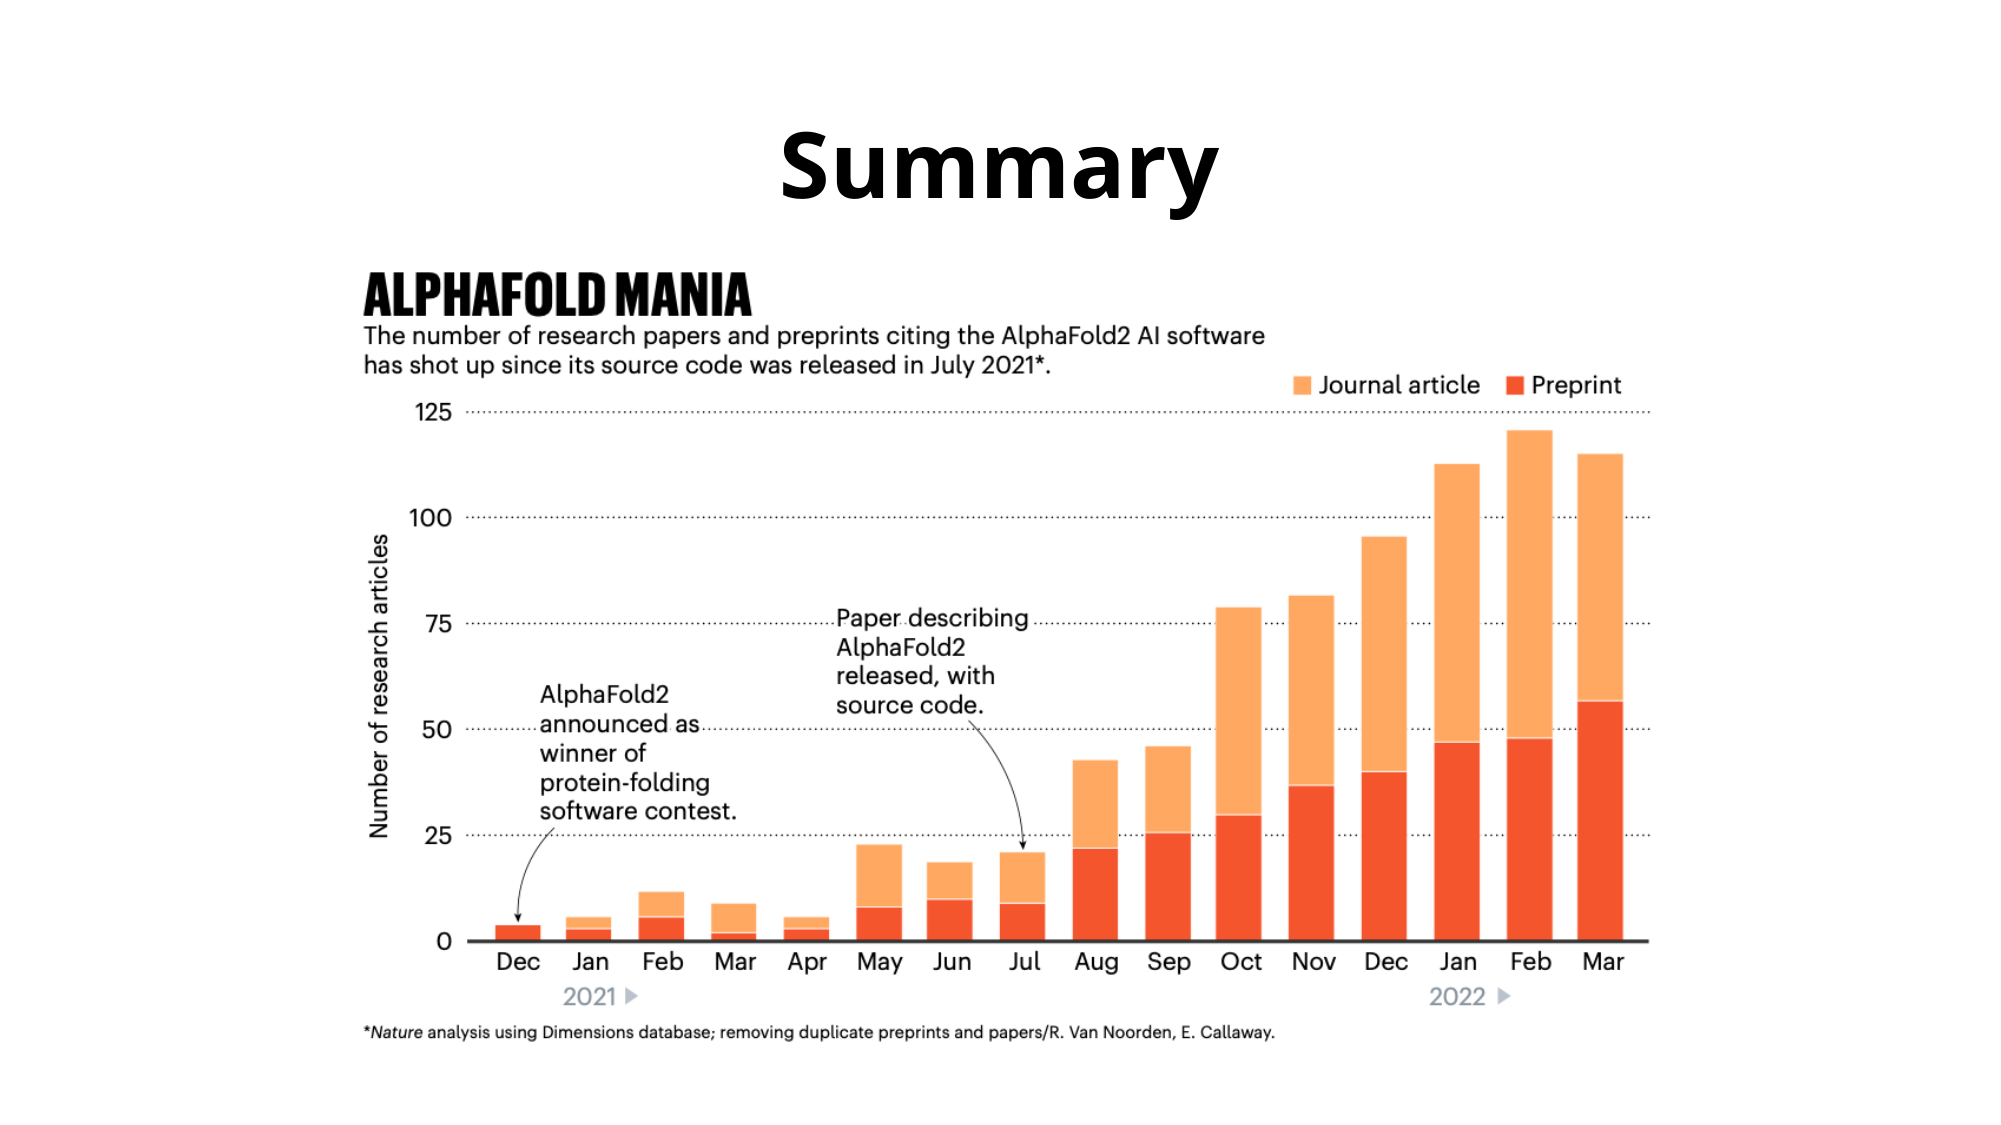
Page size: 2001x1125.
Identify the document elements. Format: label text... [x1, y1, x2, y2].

title Summary [137, 59, 1863, 278]
picture [340, 263, 1660, 1050]
